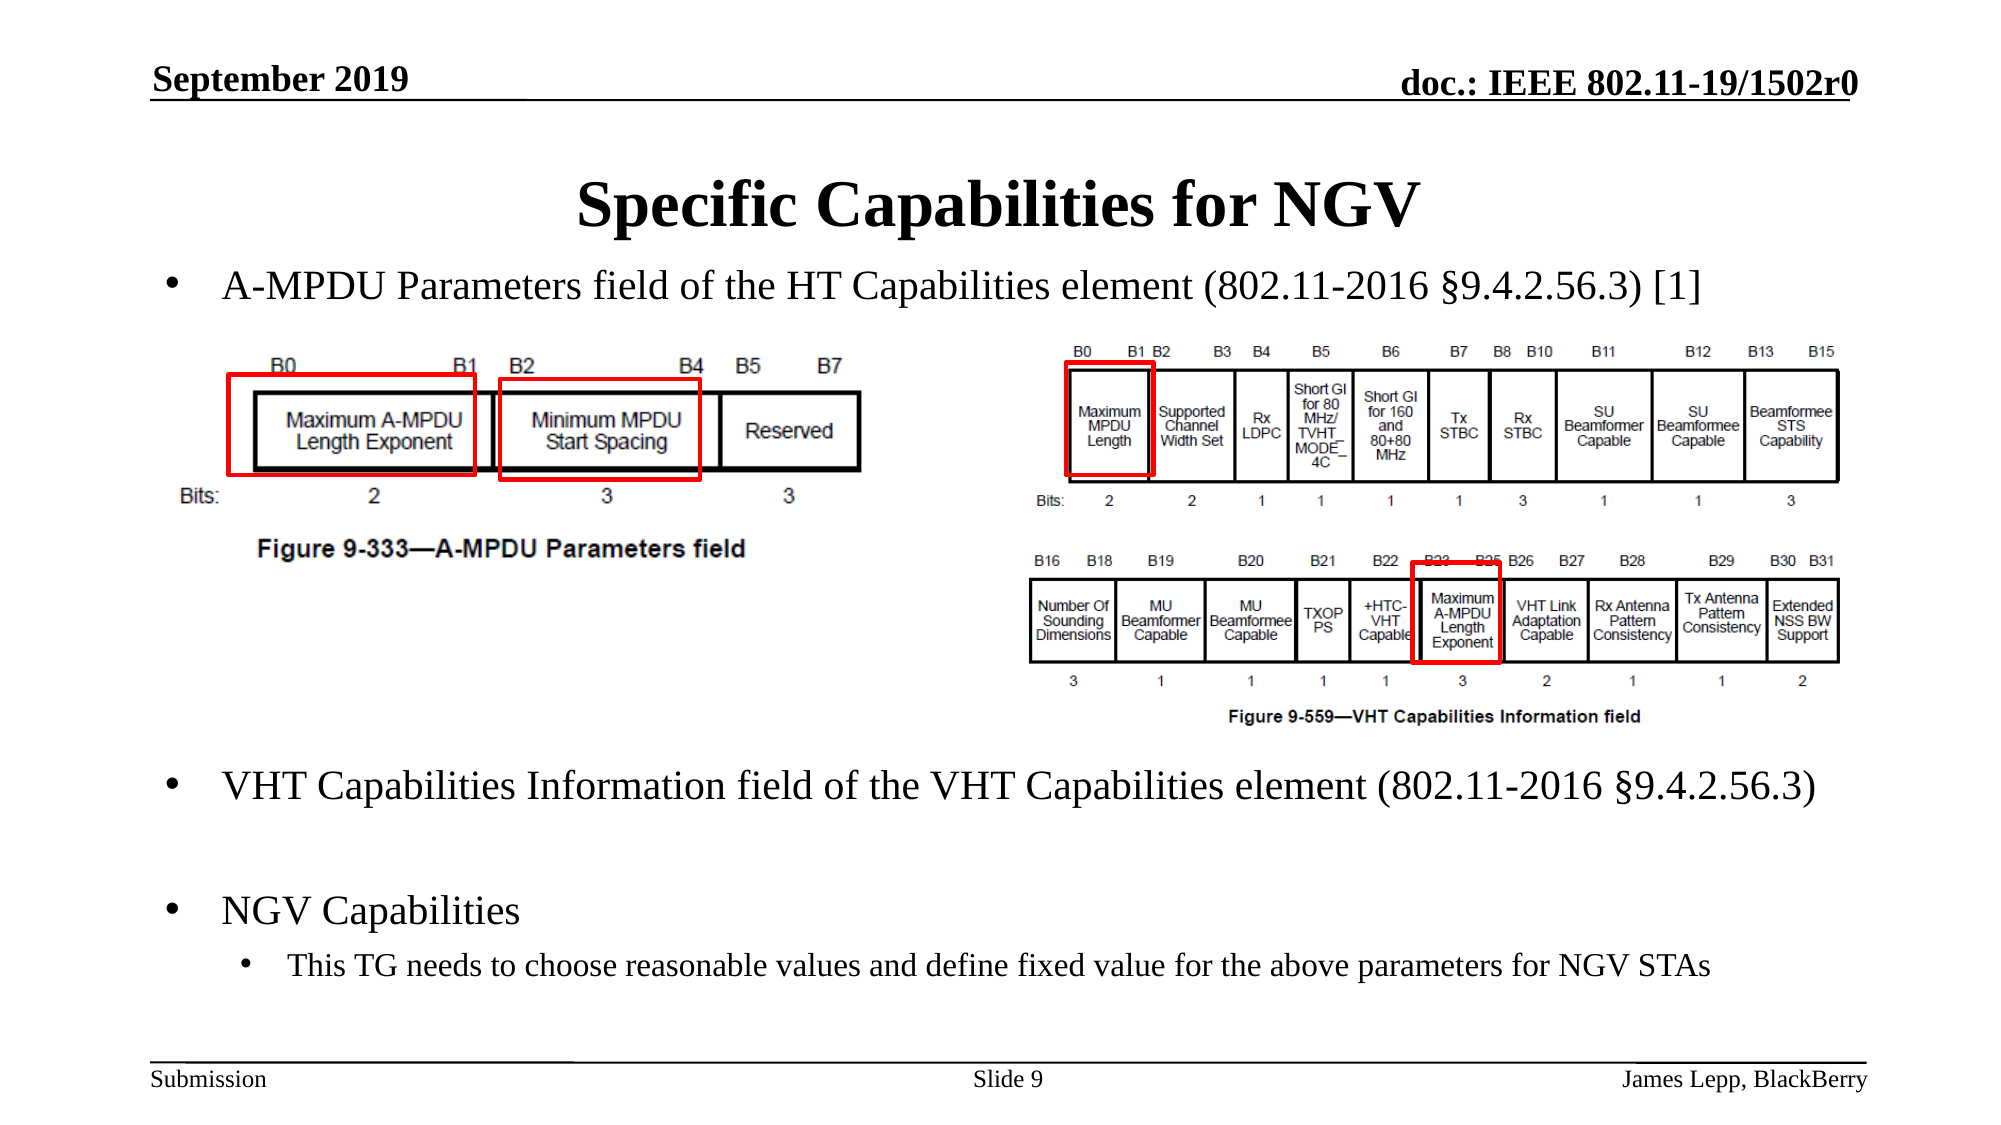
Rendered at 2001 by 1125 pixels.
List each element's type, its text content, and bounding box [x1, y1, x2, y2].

slide_number Slide 9 [950, 1061, 1067, 1123]
footer James Lepp, BlackBerry [1171, 1061, 1869, 1093]
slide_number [152, 54, 563, 100]
picture [145, 335, 885, 565]
picture [1011, 329, 1856, 727]
list A-MPDU Parameters field of the HT Capabilities element (802.11-2016 §9.4.2.56.3) [1] VHT Capabilities Information field of the VHT Capabilities element (802.11-2016 §9.4.2.56.3) NGV Capabilities This TG needs to choose reasonable values and define fixed value for the above parameters for NGV STAs [149, 249, 1850, 925]
title Specific Capabilities for NGV [149, 112, 1850, 249]
